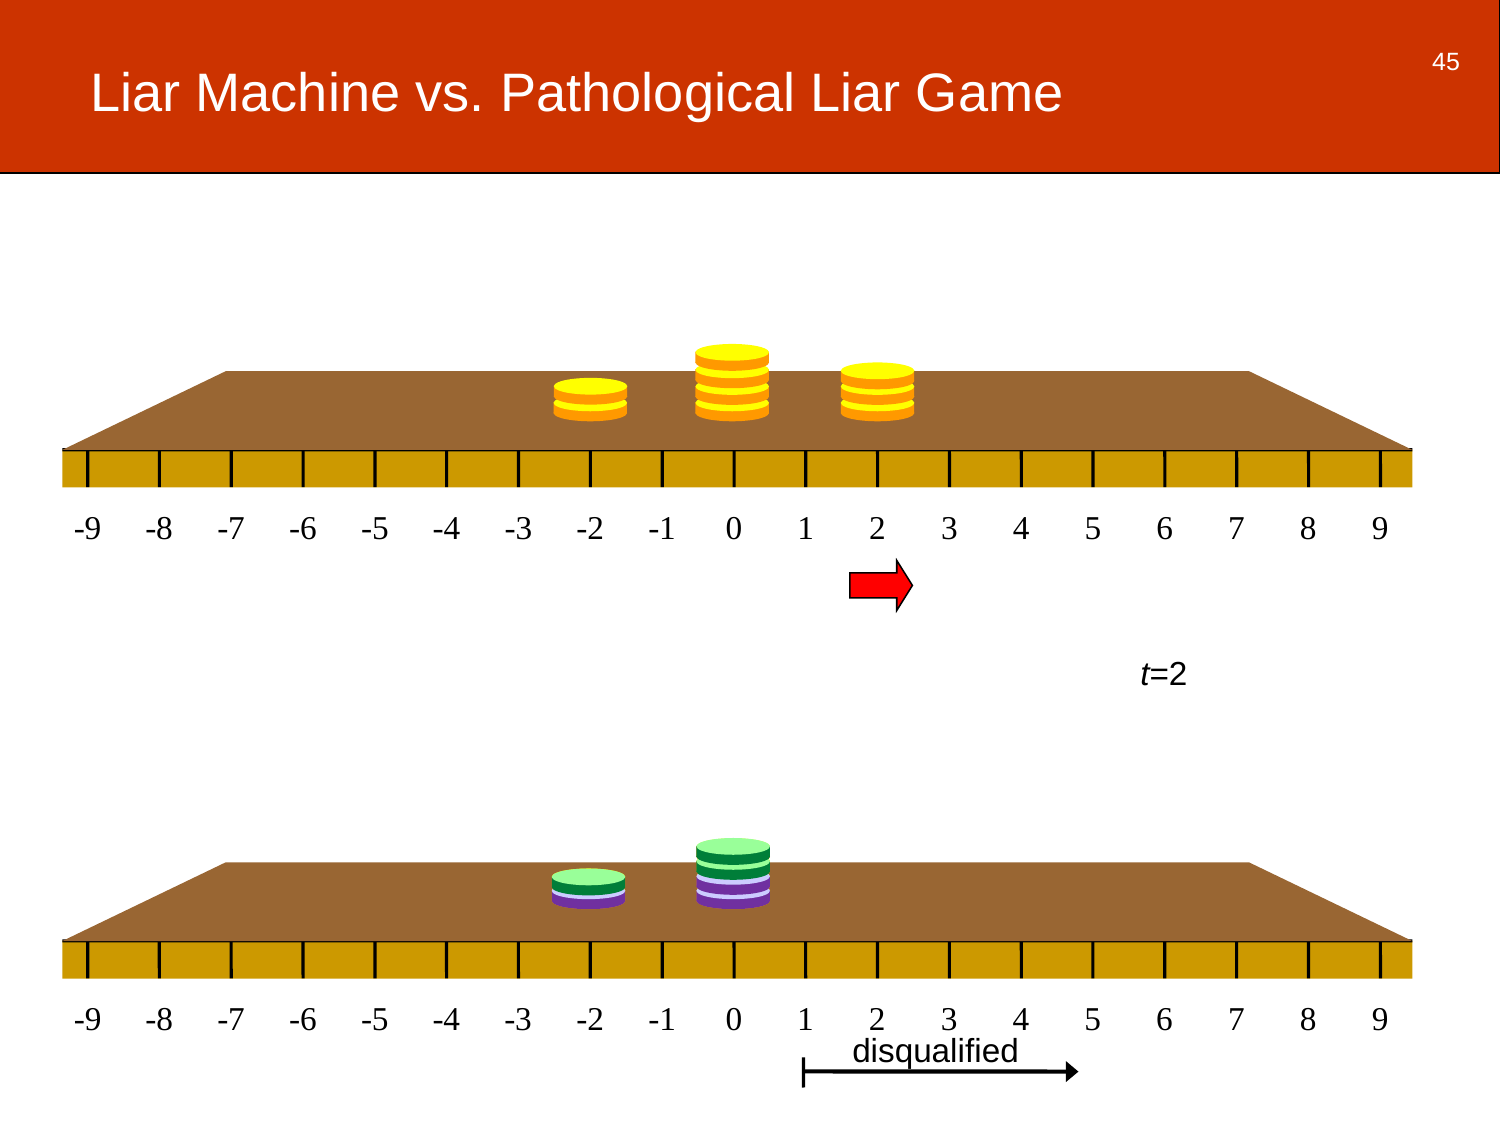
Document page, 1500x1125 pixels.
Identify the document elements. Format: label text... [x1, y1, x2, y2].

text_box [849, 566, 913, 611]
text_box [56, 862, 1413, 1051]
title Liar Machine vs. Pathological Liar Game [74, 49, 1213, 201]
text_box 45 [1412, 21, 1475, 100]
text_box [553, 377, 628, 422]
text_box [840, 362, 915, 422]
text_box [56, 371, 1413, 560]
text_box t=2 [1125, 644, 1203, 700]
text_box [803, 1021, 1079, 1088]
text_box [695, 343, 770, 422]
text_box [551, 837, 771, 910]
